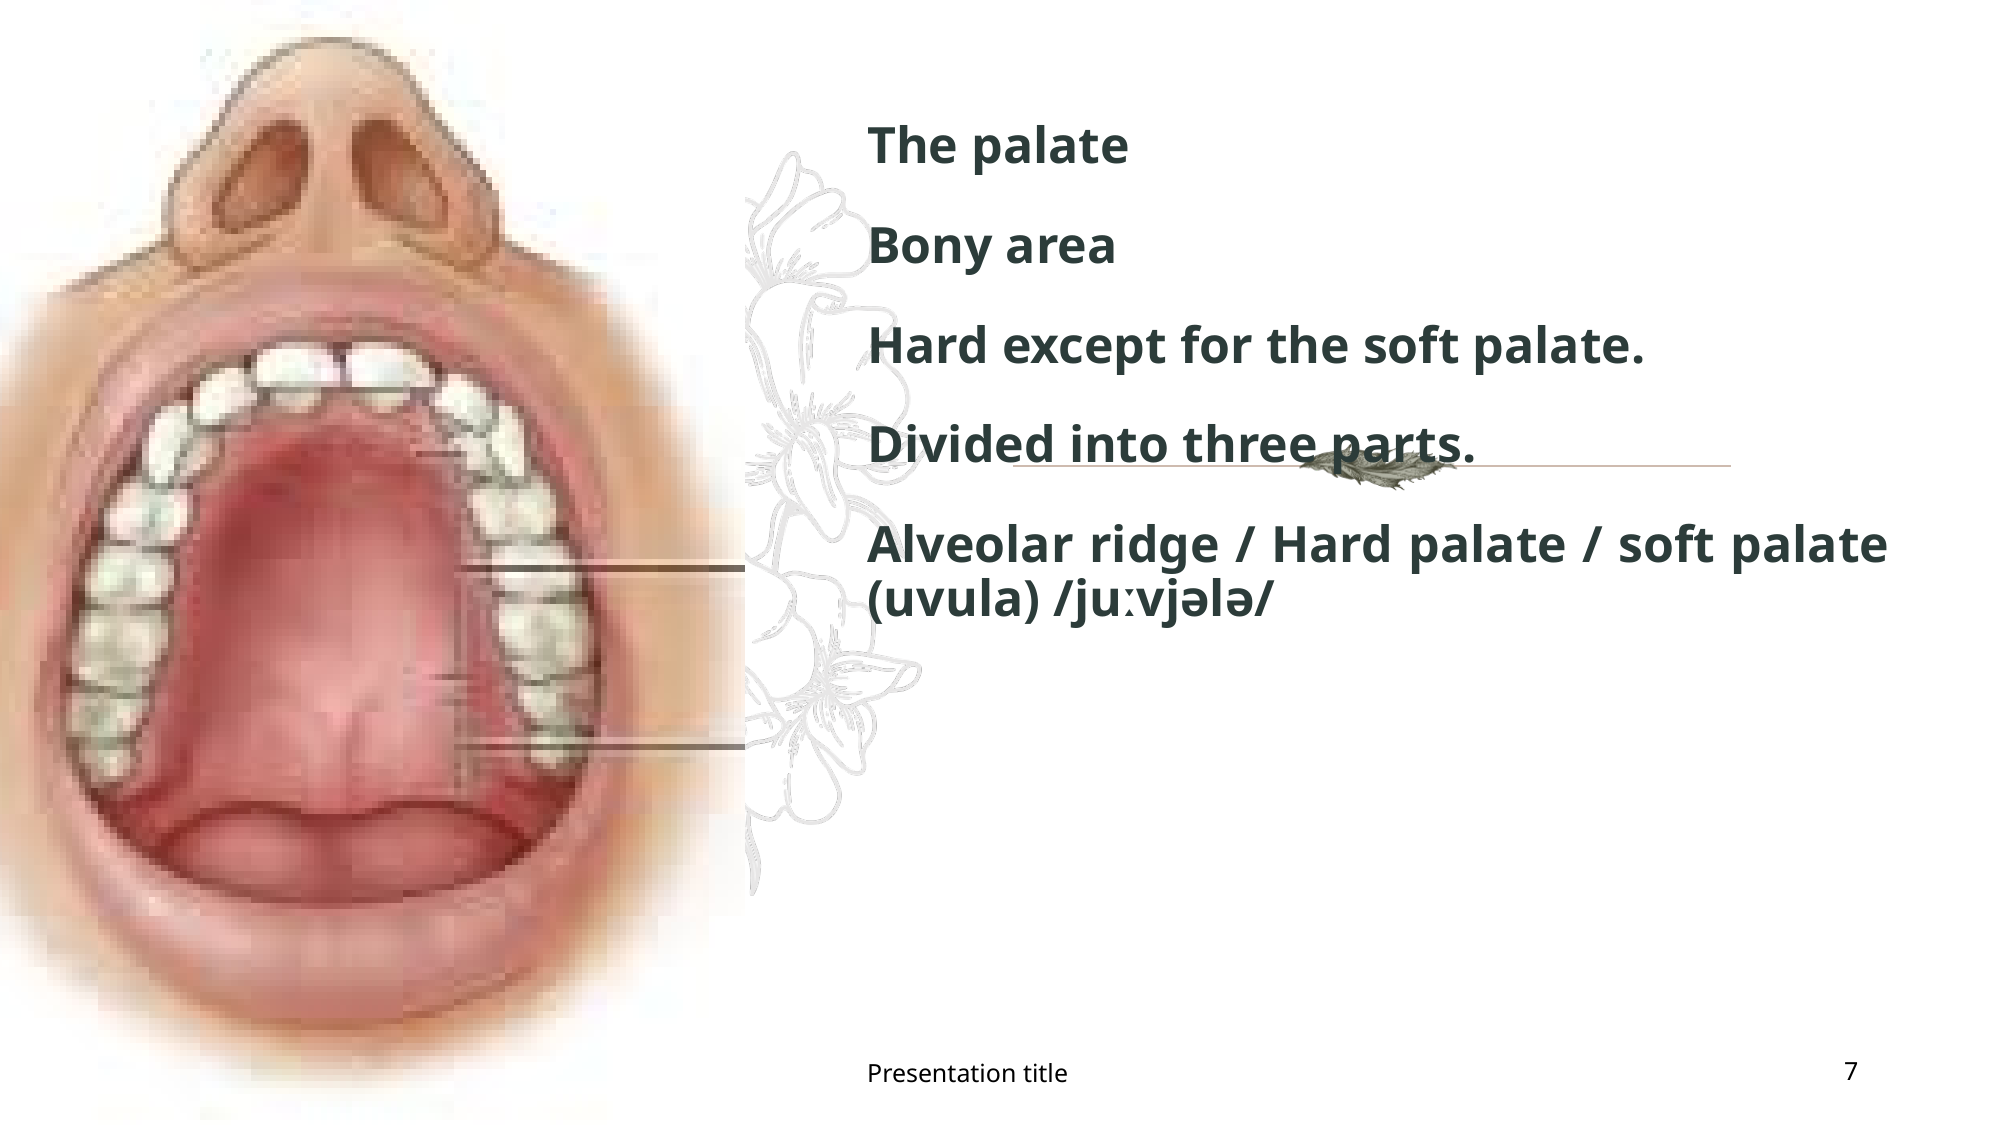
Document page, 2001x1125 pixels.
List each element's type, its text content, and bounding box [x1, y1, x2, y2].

footer Presentation title [851, 1042, 1527, 1103]
slide_number 7 [1744, 1042, 1874, 1103]
picture [0, 0, 851, 1125]
list The palate Bony area Hard except for the soft palate. Divided into three parts. Alveolar ridge / Hard palate / soft palate (uvula) /juːvjələ/ [851, 112, 1905, 1072]
